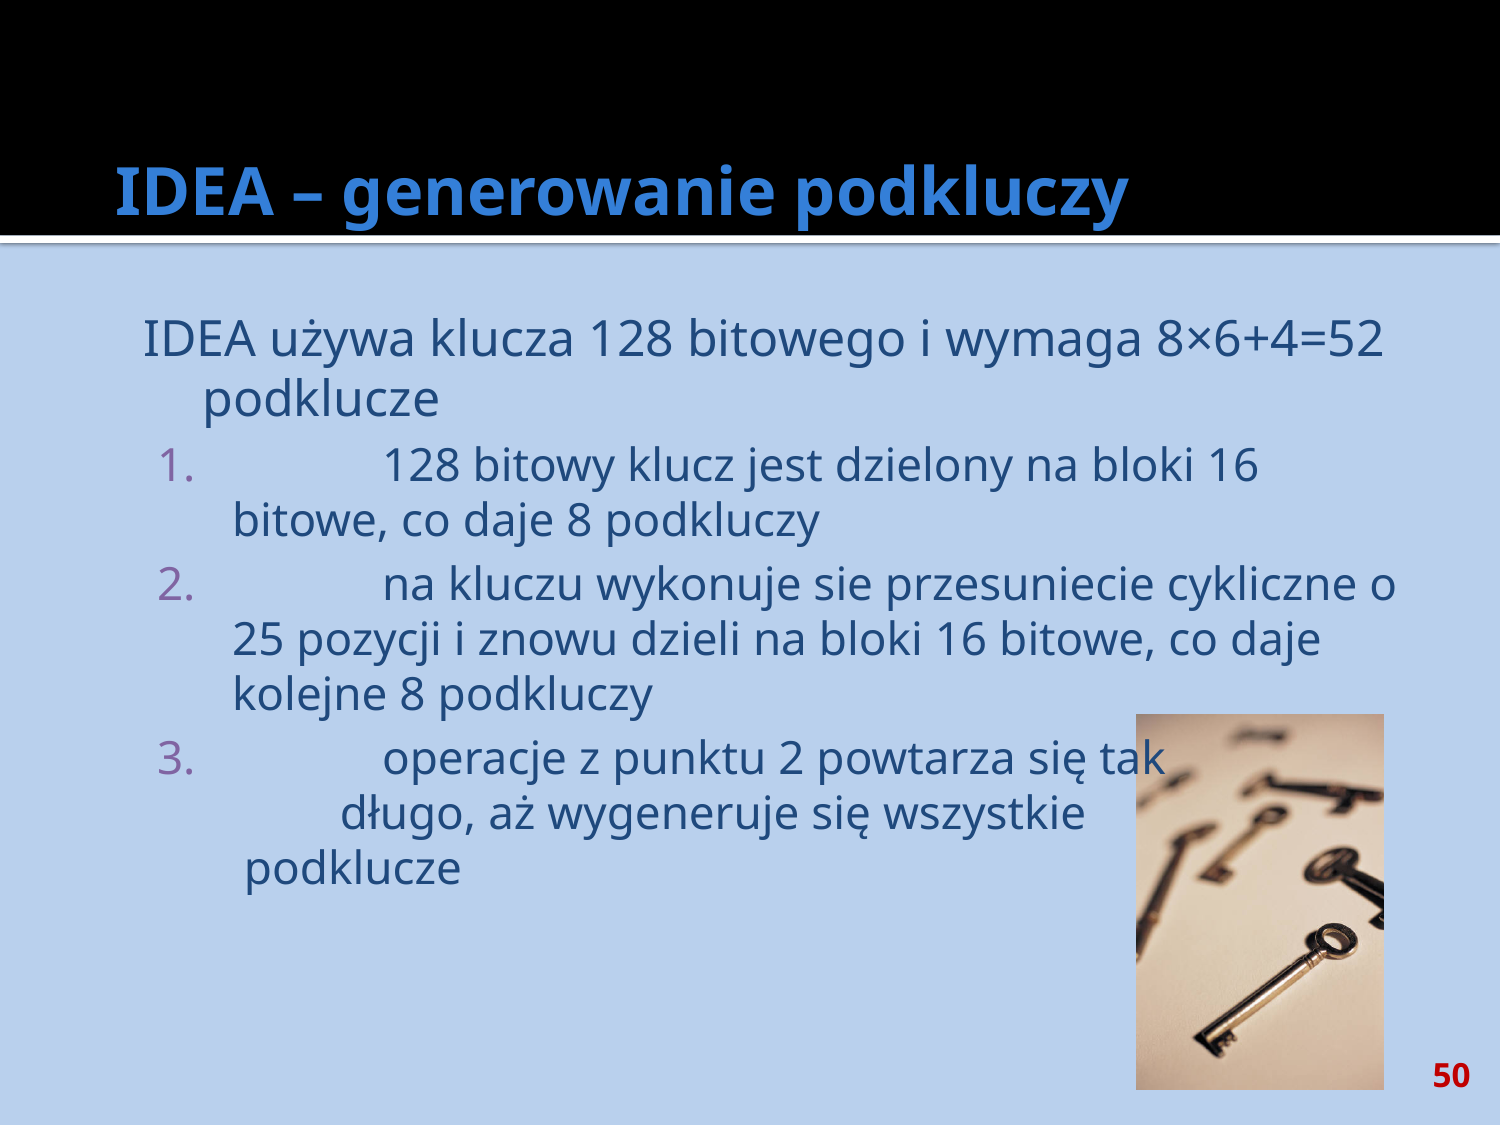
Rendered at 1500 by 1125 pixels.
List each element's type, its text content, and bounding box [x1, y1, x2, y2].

picture [1136, 714, 1384, 1090]
title IDEA – generowanie podkluczy [100, 103, 1486, 274]
list IDEA używa klucza 128 bitowego i wymaga 8×6+4=52 podklucze 128 bitowy klucz jest dzielony na bloki 16 bitowe, co daje 8 podkluczy na kluczu wykonuje sie przesuniecie cykliczne o 25 pozycji i znowu dzieli na bloki 16 bitowe, co daje kolejne 8 podkluczy operacje z punktu 2 powtarza się tak długo, aż wygeneruje się wszystkie podklucze [74, 290, 1426, 1051]
